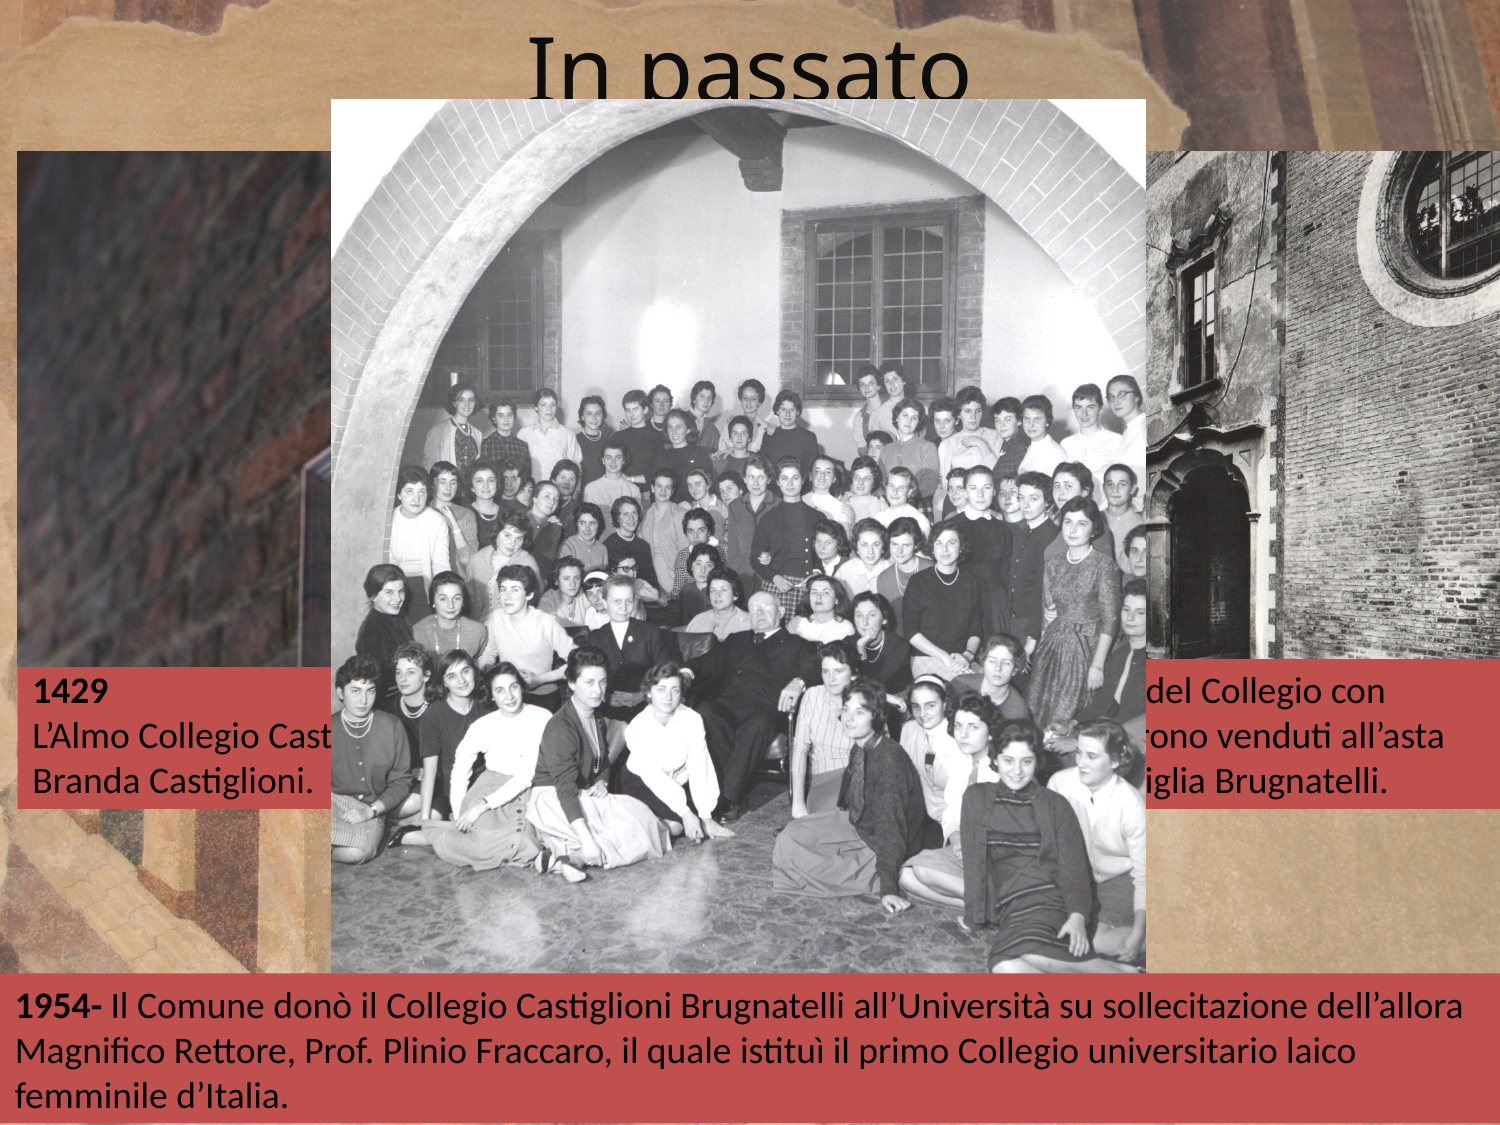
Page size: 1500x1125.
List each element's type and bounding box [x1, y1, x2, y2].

picture [0, 0, 1500, 99]
text_box [0, 99, 1500, 1125]
